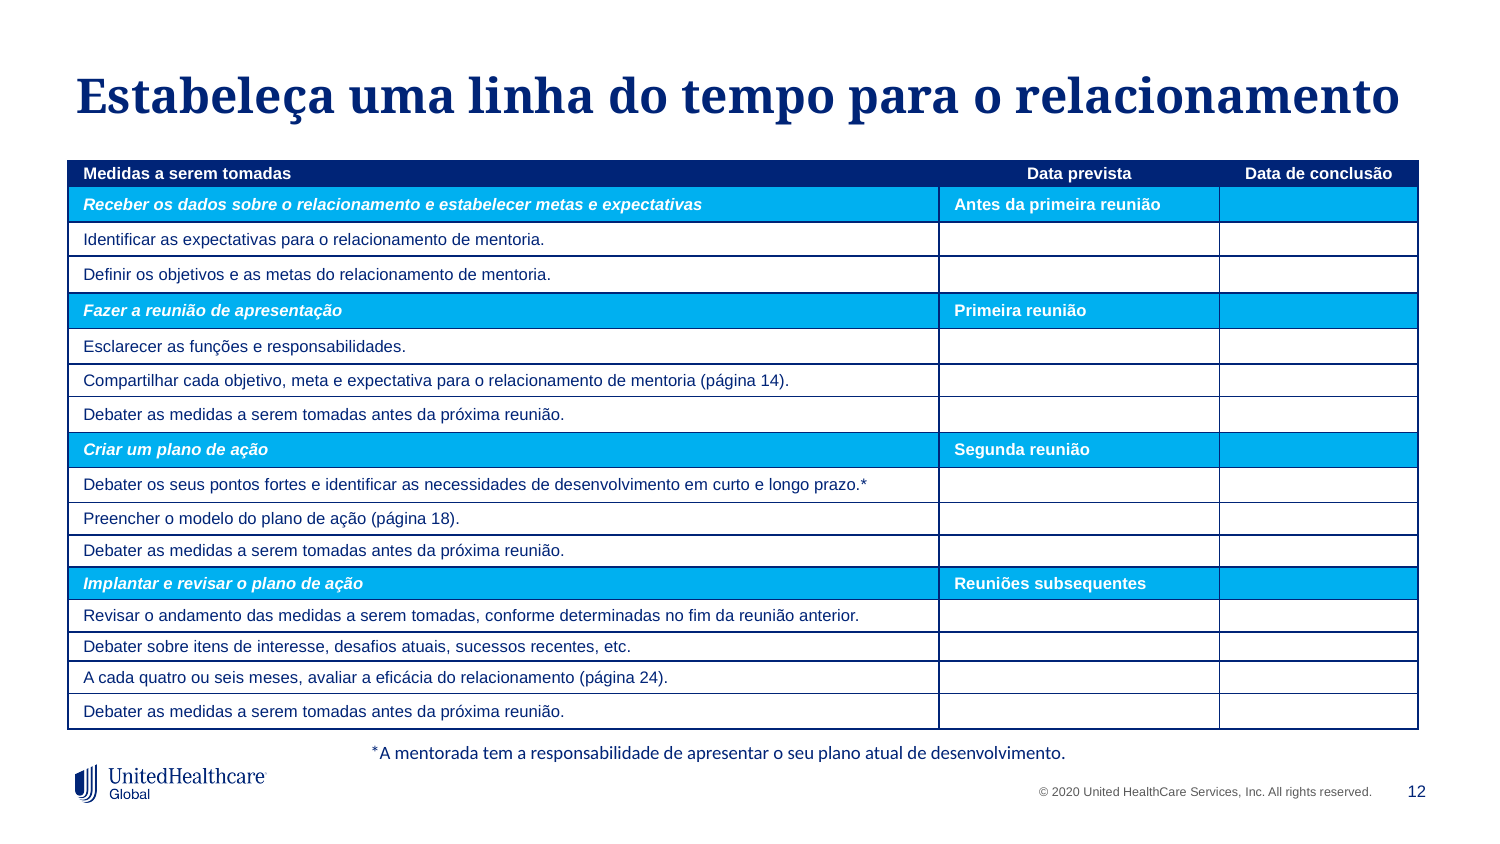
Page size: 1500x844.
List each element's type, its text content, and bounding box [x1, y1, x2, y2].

table_cell [940, 397, 1219, 432]
table_cell Preencher o modelo do plano de ação (página 18). [69, 503, 938, 534]
table_cell Definir os objetivos e as metas do relacionamento de mentoria. [69, 257, 938, 292]
table_cell Antes da primeira reunião [940, 187, 1219, 221]
text_box *A mentorada tem a responsabilidade de apresentar o seu plano atual de desenvolvimento. [355, 740, 1500, 764]
slide_number 12 [1383, 768, 1442, 815]
table_cell Identificar as expectativas para o relacionamento de mentoria. [69, 223, 938, 255]
table_cell [940, 365, 1219, 396]
table_cell [1220, 568, 1417, 599]
table_cell [1220, 503, 1417, 534]
table_cell Reuniões subsequentes [940, 568, 1219, 599]
table_cell [1220, 694, 1417, 728]
table_cell Debater as medidas a serem tomadas antes da próxima reunião. [69, 397, 938, 432]
table_cell Debater as medidas a serem tomadas antes da próxima reunião. [69, 536, 938, 566]
table_cell Primeira reunião [940, 294, 1219, 328]
table_cell Compartilhar cada objetivo, meta e expectativa para o relacionamento de mentoria (página 14). [69, 365, 938, 396]
table_header Data prevista [940, 162, 1219, 186]
table_cell [1220, 223, 1417, 255]
table_cell [1220, 257, 1417, 292]
table_cell [1220, 468, 1417, 502]
table_cell [940, 223, 1219, 255]
table_cell [940, 694, 1219, 728]
table_cell Revisar o andamento das medidas a serem tomadas, conforme determinadas no fim da reunião anterior. [69, 600, 938, 631]
table_header Medidas a serem tomadas [69, 162, 938, 186]
table_cell [940, 468, 1219, 502]
table_cell Implantar e revisar o plano de ação [69, 568, 938, 599]
table_cell [940, 633, 1219, 660]
picture [75, 764, 267, 803]
table_cell [1220, 662, 1417, 693]
table_cell [1220, 536, 1417, 566]
table_cell [940, 662, 1219, 693]
table_cell Debater sobre itens de interesse, desafios atuais, sucessos recentes, etc. [69, 633, 938, 660]
table_cell [1220, 365, 1417, 396]
table_header Data de conclusão [1220, 162, 1417, 186]
table_cell A cada quatro ou seis meses, avaliar a eficácia do relacionamento (página 24). [69, 662, 938, 693]
table_cell [1220, 329, 1417, 363]
table_cell Debater as medidas a serem tomadas antes da próxima reunião. [69, 694, 938, 728]
table_cell [1220, 633, 1417, 660]
table_cell [1220, 187, 1417, 221]
table_cell [1220, 294, 1417, 328]
table_cell [940, 257, 1219, 292]
table_cell [940, 536, 1219, 566]
table_cell Receber os dados sobre o relacionamento e estabelecer metas e expectativas [69, 187, 938, 221]
table_cell Criar um plano de ação [69, 433, 938, 467]
table_cell Debater os seus pontos fortes e identificar as necessidades de desenvolvimento em curto e longo prazo.* [69, 468, 938, 502]
table_cell Segunda reunião [940, 433, 1219, 467]
table_cell [940, 600, 1219, 631]
table_cell [1220, 397, 1417, 432]
table_cell Esclarecer as funções e responsabilidades. [69, 329, 938, 363]
table_cell [1220, 600, 1417, 631]
title Estabeleça uma linha do tempo para o relacionamento [61, 57, 1452, 148]
table_cell [1220, 433, 1417, 467]
table_cell Fazer a reunião de apresentação [69, 294, 938, 328]
table_cell [940, 329, 1219, 363]
table_cell [940, 503, 1219, 534]
